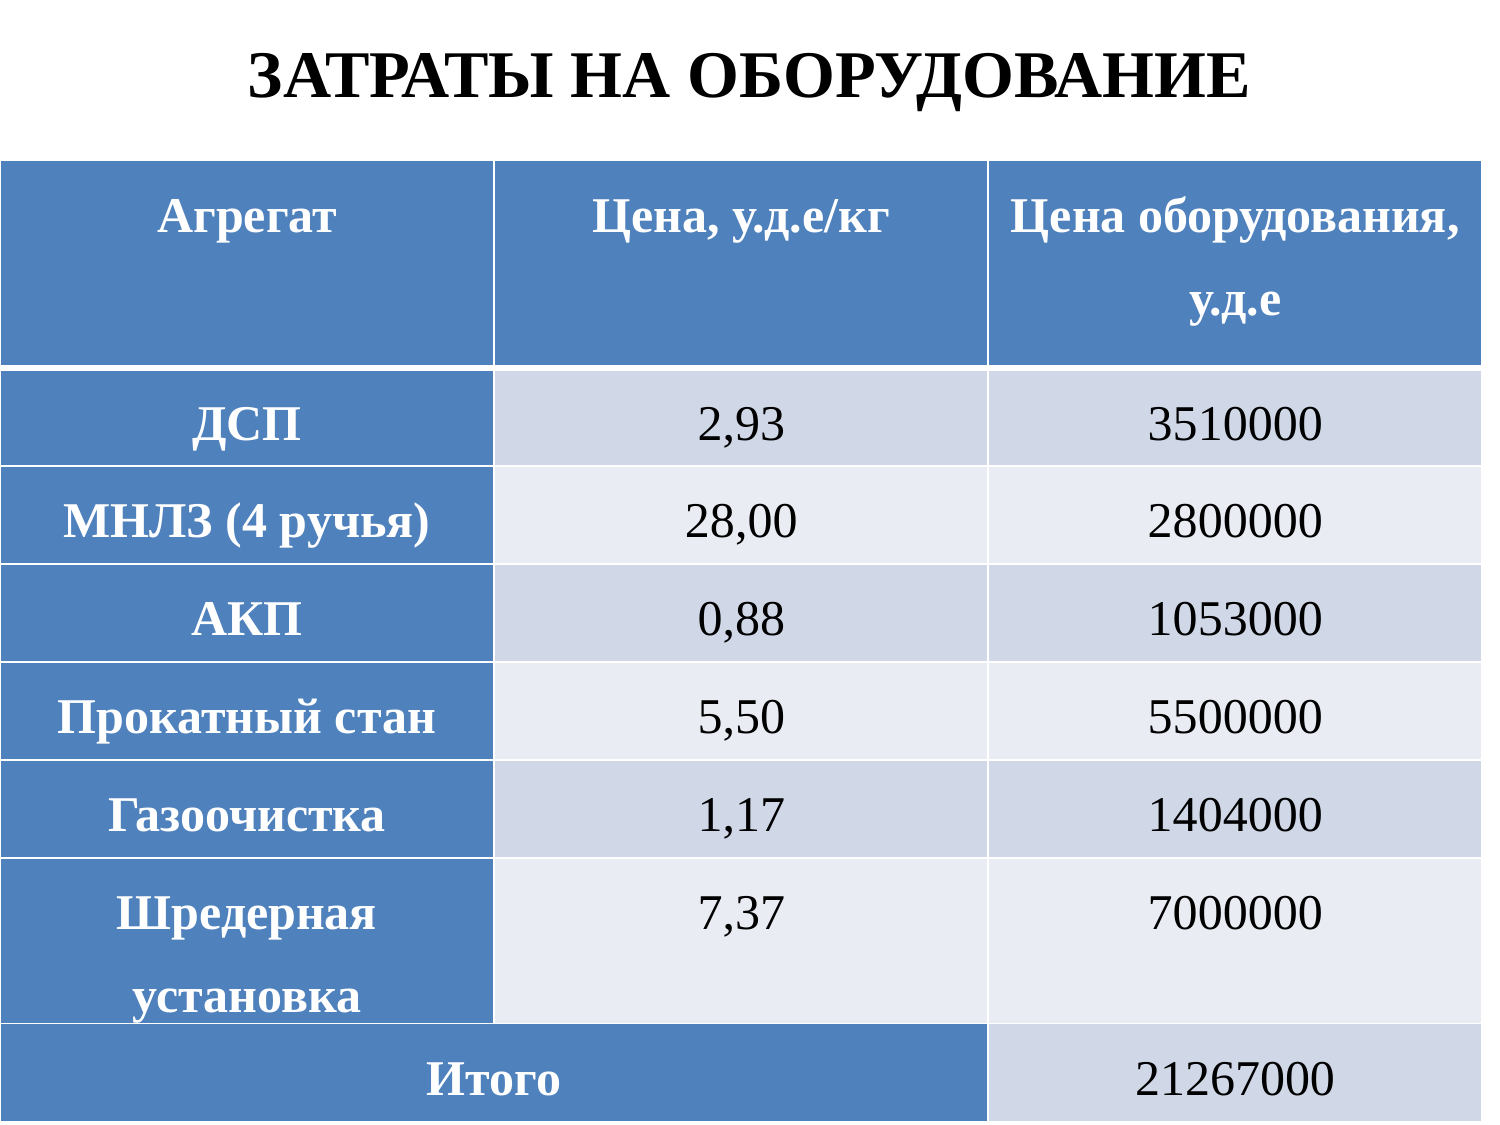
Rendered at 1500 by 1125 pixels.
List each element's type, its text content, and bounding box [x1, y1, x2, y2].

table_header Цена, у.д.е/кг [495, 161, 987, 365]
table_cell 28,00 [495, 467, 987, 563]
table_cell Прокатный стан [1, 663, 493, 759]
table_header Цена оборудования, у.д.е [989, 161, 1481, 365]
table_cell Итого [1, 1024, 987, 1121]
table_cell ДСП [1, 371, 493, 465]
table_cell 1404000 [989, 761, 1481, 857]
table_cell 21267000 [989, 1024, 1481, 1121]
table_cell 1,17 [495, 761, 987, 857]
title ЗАТРАТЫ НА ОБОРУДОВАНИЕ [0, 4, 1500, 138]
table_cell 1053000 [989, 565, 1481, 661]
table_cell АКП [1, 565, 493, 661]
table_cell 2800000 [989, 467, 1481, 563]
table_cell 0,88 [495, 565, 987, 661]
table_cell 5,50 [495, 663, 987, 759]
table_cell 5500000 [989, 663, 1481, 759]
table_cell Газоочистка [1, 761, 493, 857]
table_cell 2,93 [495, 371, 987, 465]
table_cell МНЛЗ (4 ручья) [1, 467, 493, 563]
table_cell Шредерная установка [1, 859, 493, 1023]
table_cell 7,37 [495, 859, 987, 1023]
table_cell 7000000 [989, 859, 1481, 1023]
table_header Агрегат [1, 161, 493, 365]
table_cell 3510000 [989, 371, 1481, 465]
